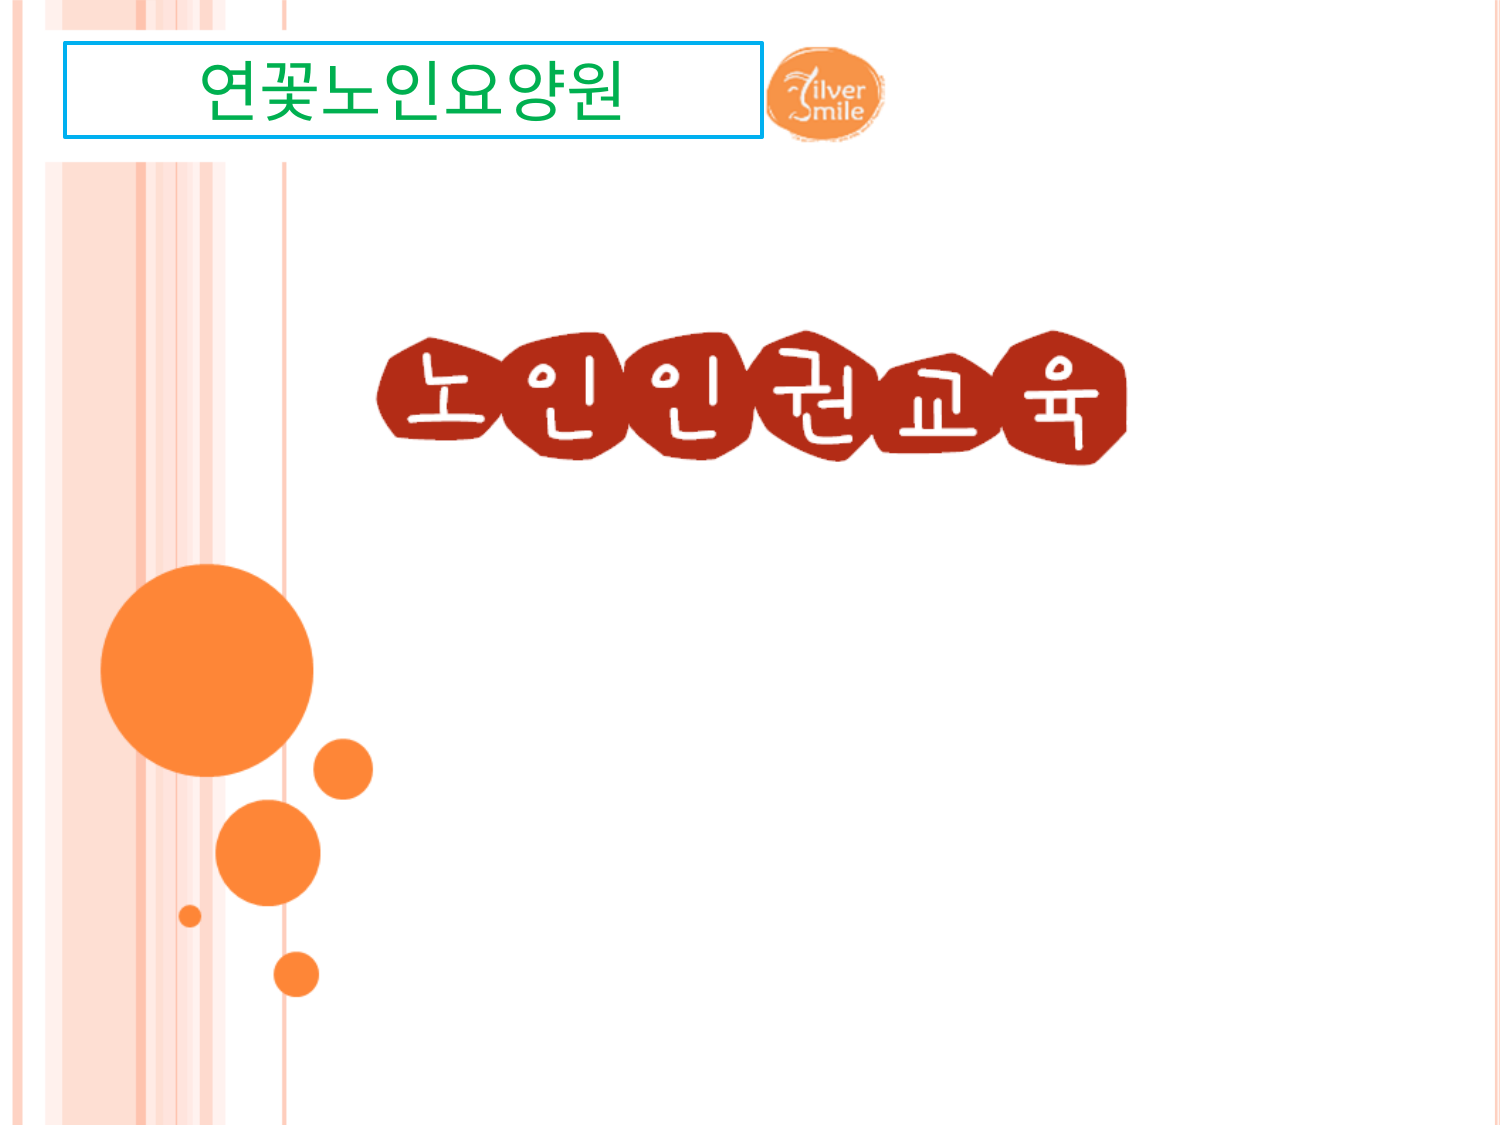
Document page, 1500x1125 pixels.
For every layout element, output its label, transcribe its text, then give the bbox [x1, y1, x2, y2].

text_box 연꽃노인요양원 [63, 41, 764, 139]
picture [0, 0, 1500, 1125]
